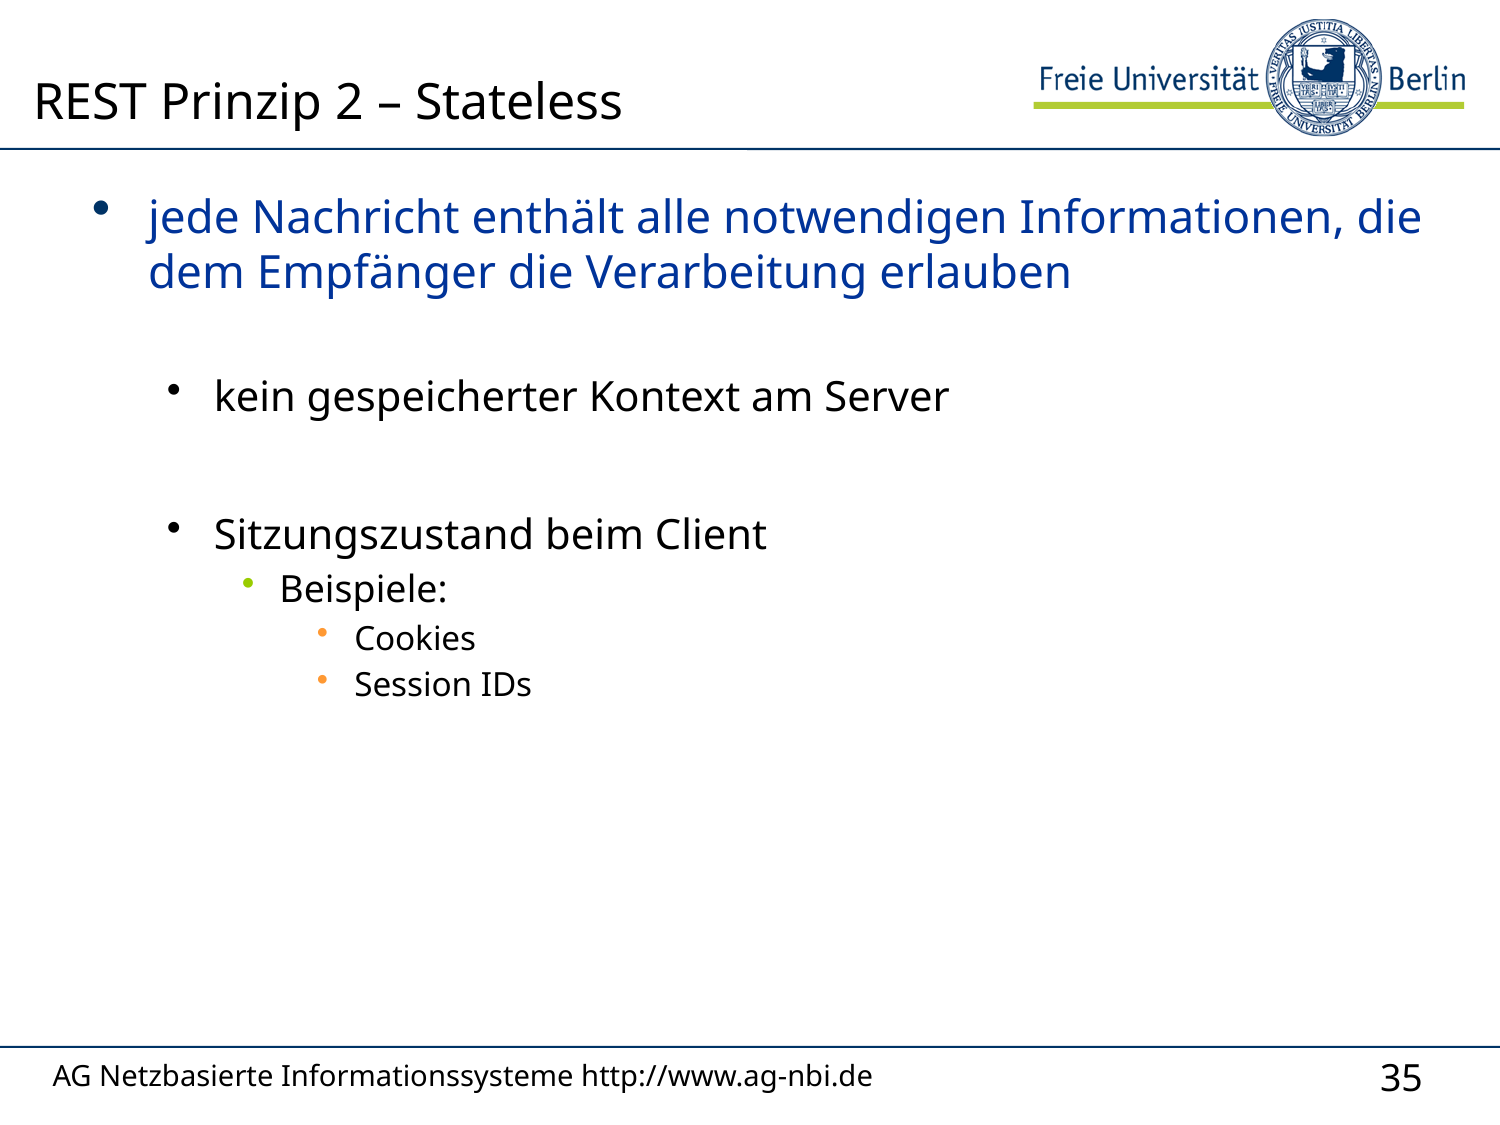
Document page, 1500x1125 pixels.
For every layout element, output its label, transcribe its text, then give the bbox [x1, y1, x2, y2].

picture [1033, 19, 1470, 137]
footer AG Netzbasierte Informationssysteme http://www.ag-nbi.de [37, 1049, 1341, 1101]
title REST Prinzip 2 – Stateless [18, 0, 1025, 138]
list jede Nachricht enthält alle notwendigen Informationen, die dem Empfänger die Verarbeitung erlauben kein gespeicherter Kontext am Server Sitzungszustand beim Client Beispiele: Cookies Session IDs [76, 179, 1477, 1043]
